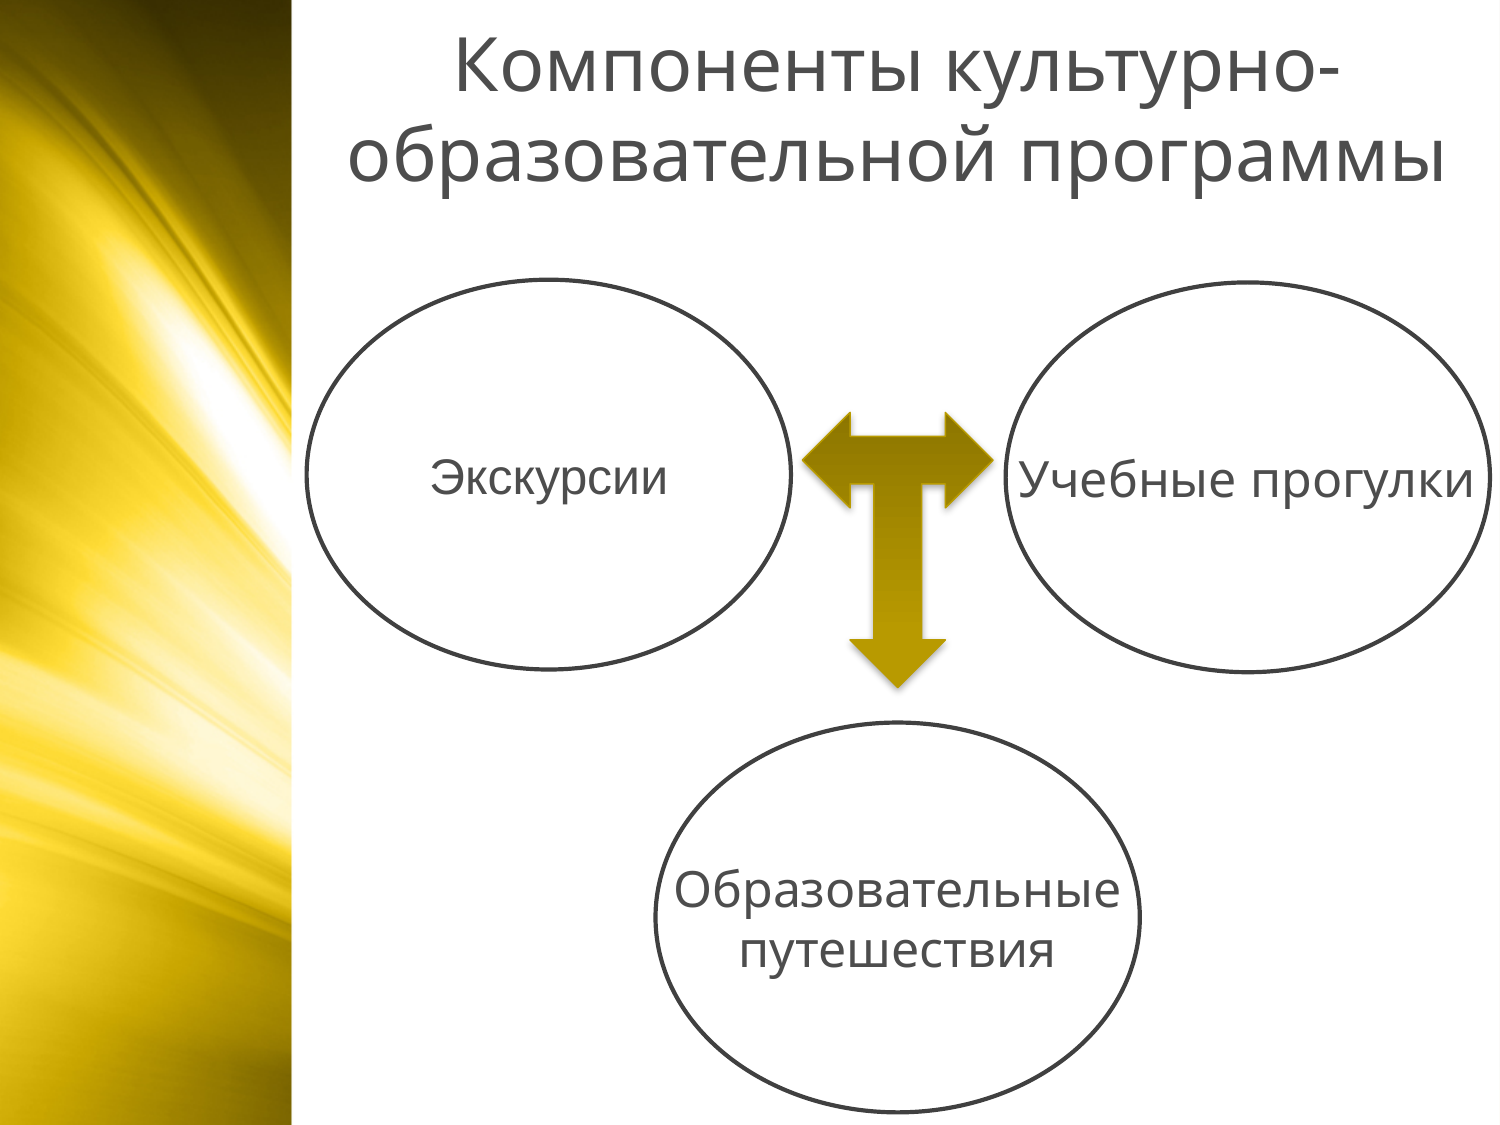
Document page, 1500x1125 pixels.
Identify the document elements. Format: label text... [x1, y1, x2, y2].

text_box Образовательные путешествия [653, 720, 1142, 1115]
picture [0, 0, 1500, 1125]
text_box Экскурсии [304, 277, 794, 672]
text_box Компоненты культурно-образовательной программы [306, 11, 1489, 201]
text_box [801, 411, 994, 689]
text_box Учебные прогулки [1003, 280, 1493, 675]
